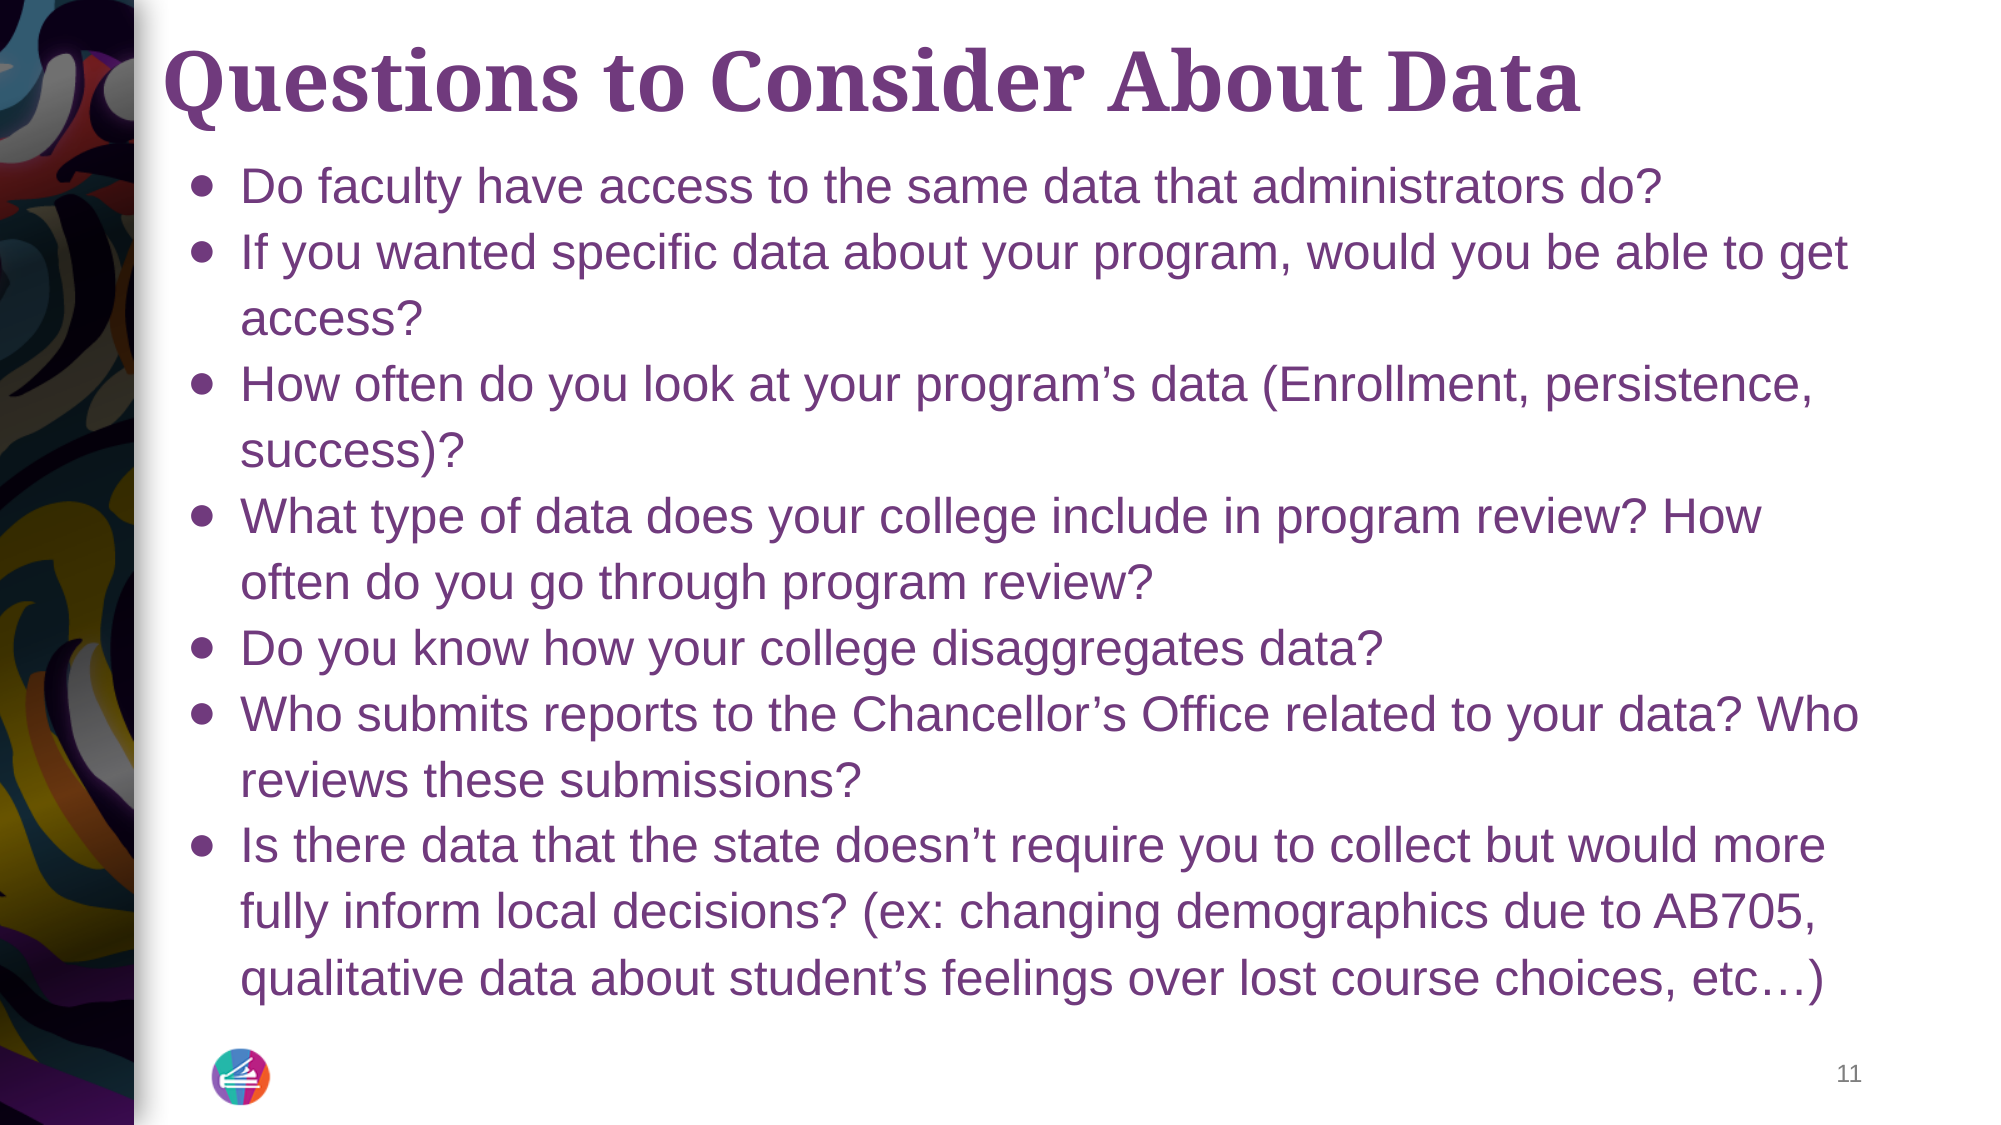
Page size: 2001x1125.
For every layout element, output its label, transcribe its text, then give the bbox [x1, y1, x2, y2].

title Questions to Consider About Data [146, 27, 1863, 138]
picture [0, 0, 134, 1125]
picture [209, 1046, 272, 1108]
slide_number ‹#› [1712, 1042, 1863, 1103]
list Do faculty have access to the same data that administrators do? If you wanted specific data about your program, would you be able to get access? How often do you look at your program’s data (Enrollment, persistence, success)? What type of data does your college include in program review? How often do you go through program review? Do you know how your college disaggregates data? Who submits reports to the Chancellor’s Office related to your data? Who reviews these submissions? Is there data that the state doesn’t require you to collect but would more fully inform local decisions? (ex: changing demographics due to AB705, qualitative data about student’s feelings over lost course choices, etc…) [150, 124, 1889, 1043]
